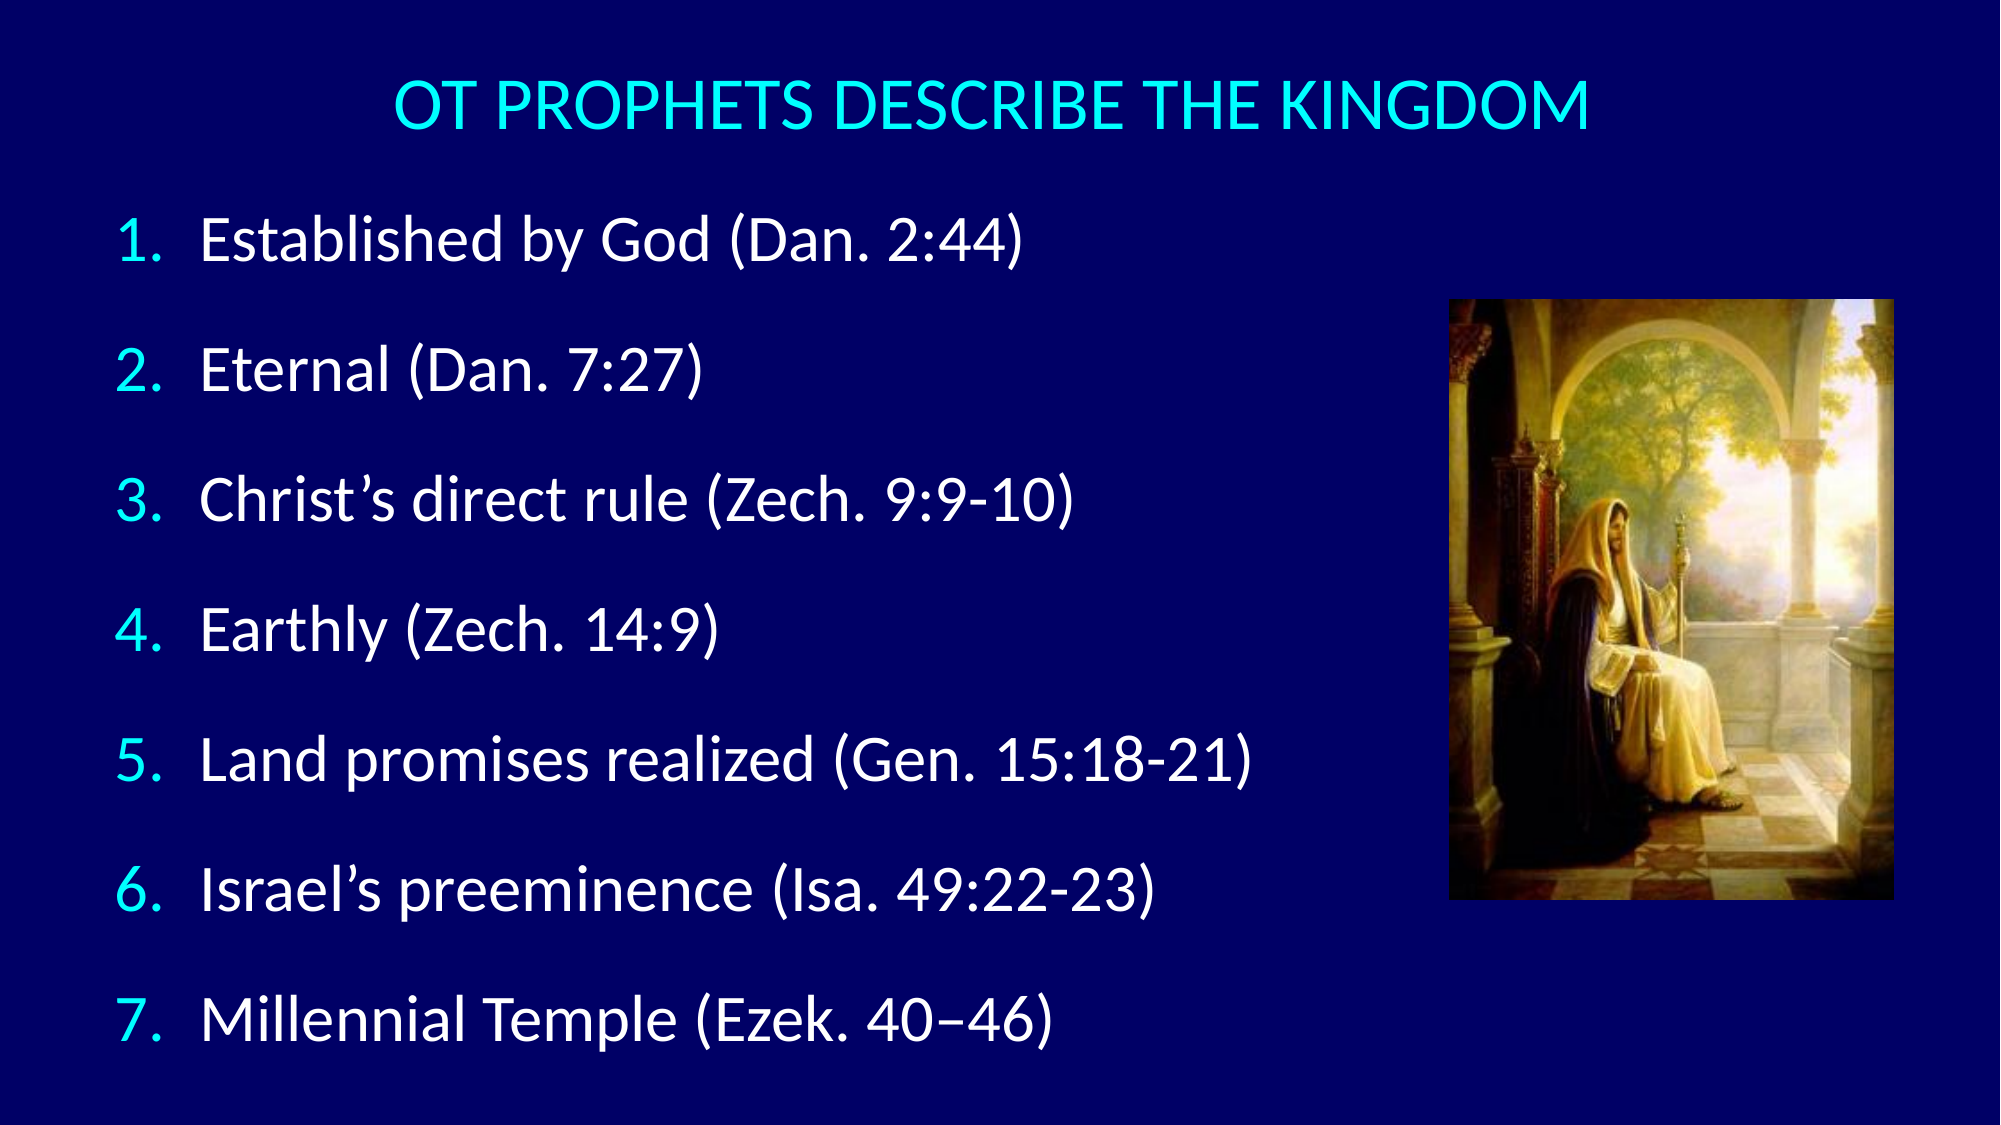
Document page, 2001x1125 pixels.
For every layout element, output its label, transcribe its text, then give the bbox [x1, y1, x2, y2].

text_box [1449, 299, 1894, 901]
list Established by God (Dan. 2:44) Eternal (Dan. 7:27) Christ’s direct rule (Zech. 9:9-10) Earthly (Zech. 14:9) Land promises realized (Gen. 15:18-21) Israel’s preeminence (Isa. 49:22-23) Millennial Temple (Ezek. 40‒46) [99, 187, 1426, 1101]
title OT PROPHETS DESCRIBE THE KINGDOM [287, 37, 1700, 163]
